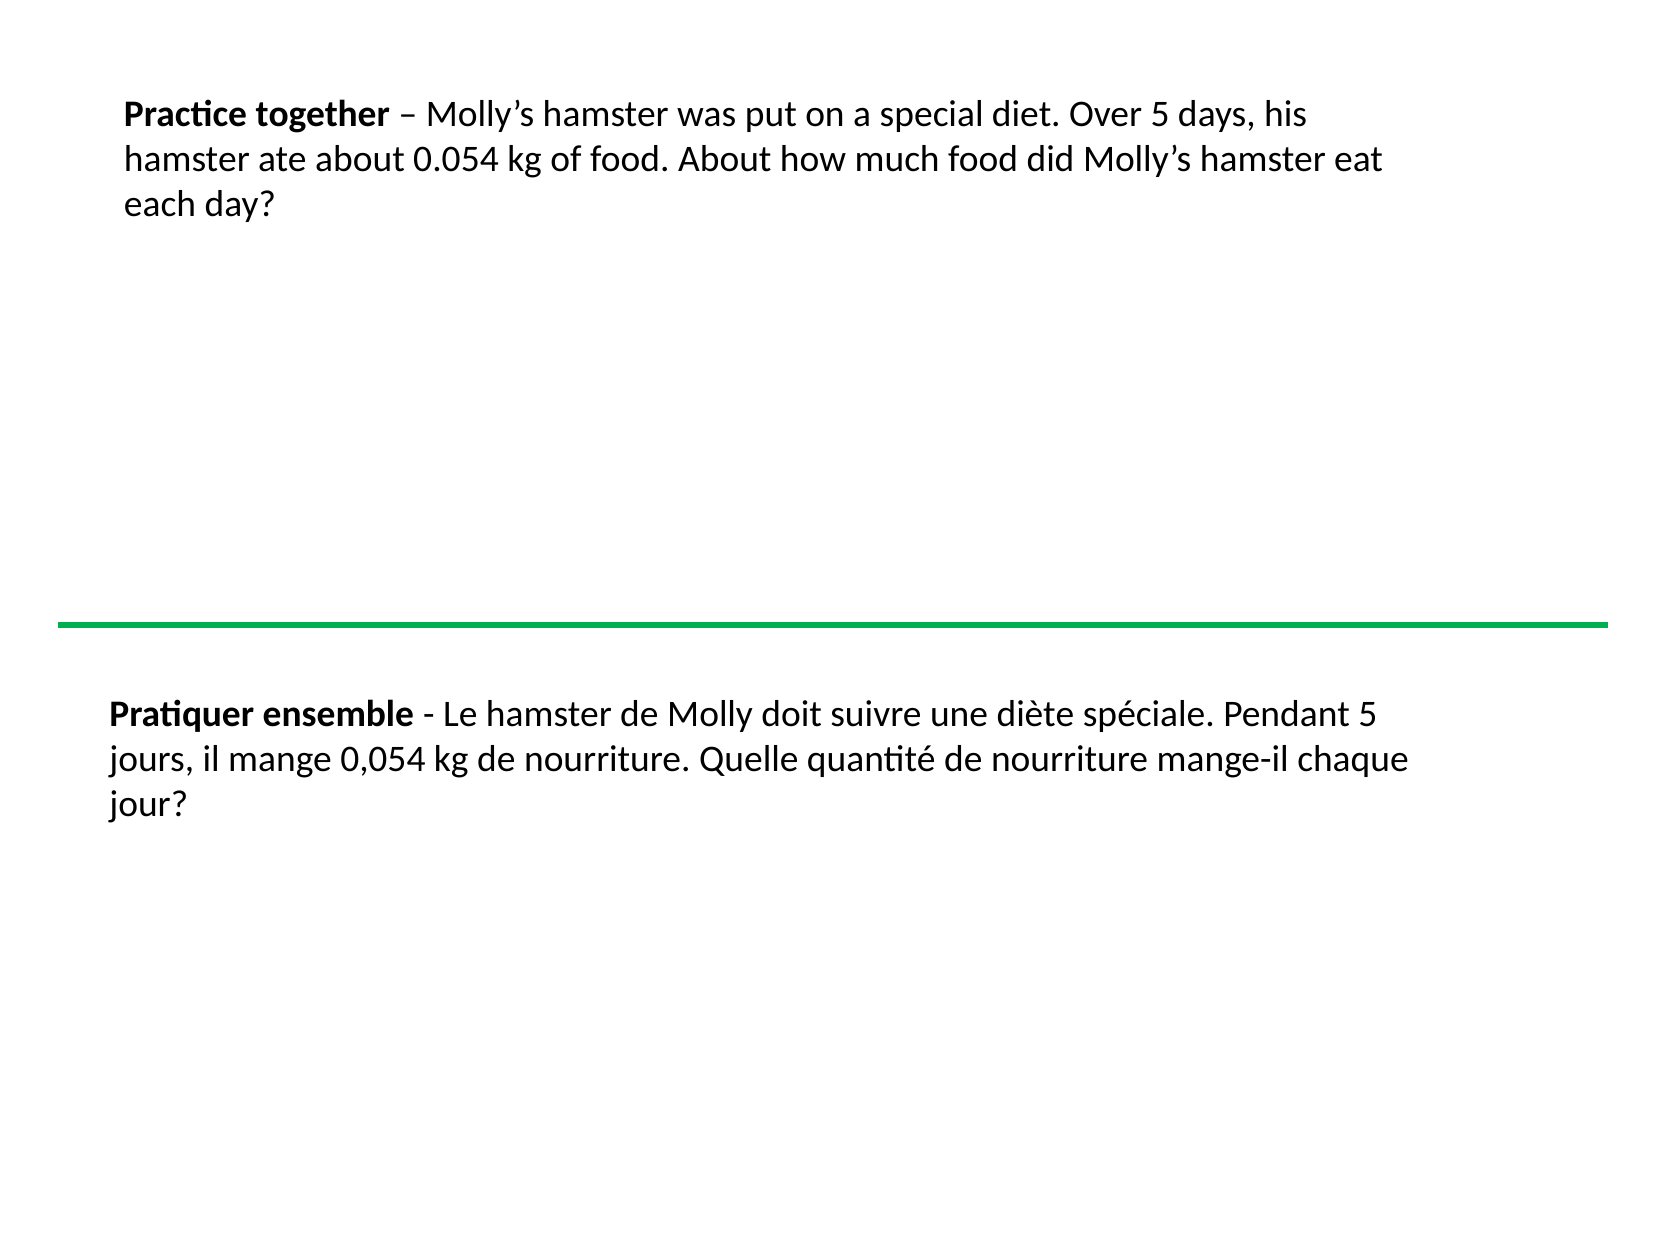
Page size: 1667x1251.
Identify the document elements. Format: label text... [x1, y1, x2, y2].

text_box Pratiquer ensemble - Le hamster de Molly doit suivre une diète spéciale. Pendant 5 jours, il mange 0,054 kg de nourriture. Quelle quantité de nourriture mange-il chaque jour? [94, 681, 1434, 864]
text_box Practice together – Molly’s hamster was put on a special diet. Over 5 days, his hamster ate about 0.054 kg of food. About how much food did Molly’s hamster eat each day? [109, 81, 1434, 232]
